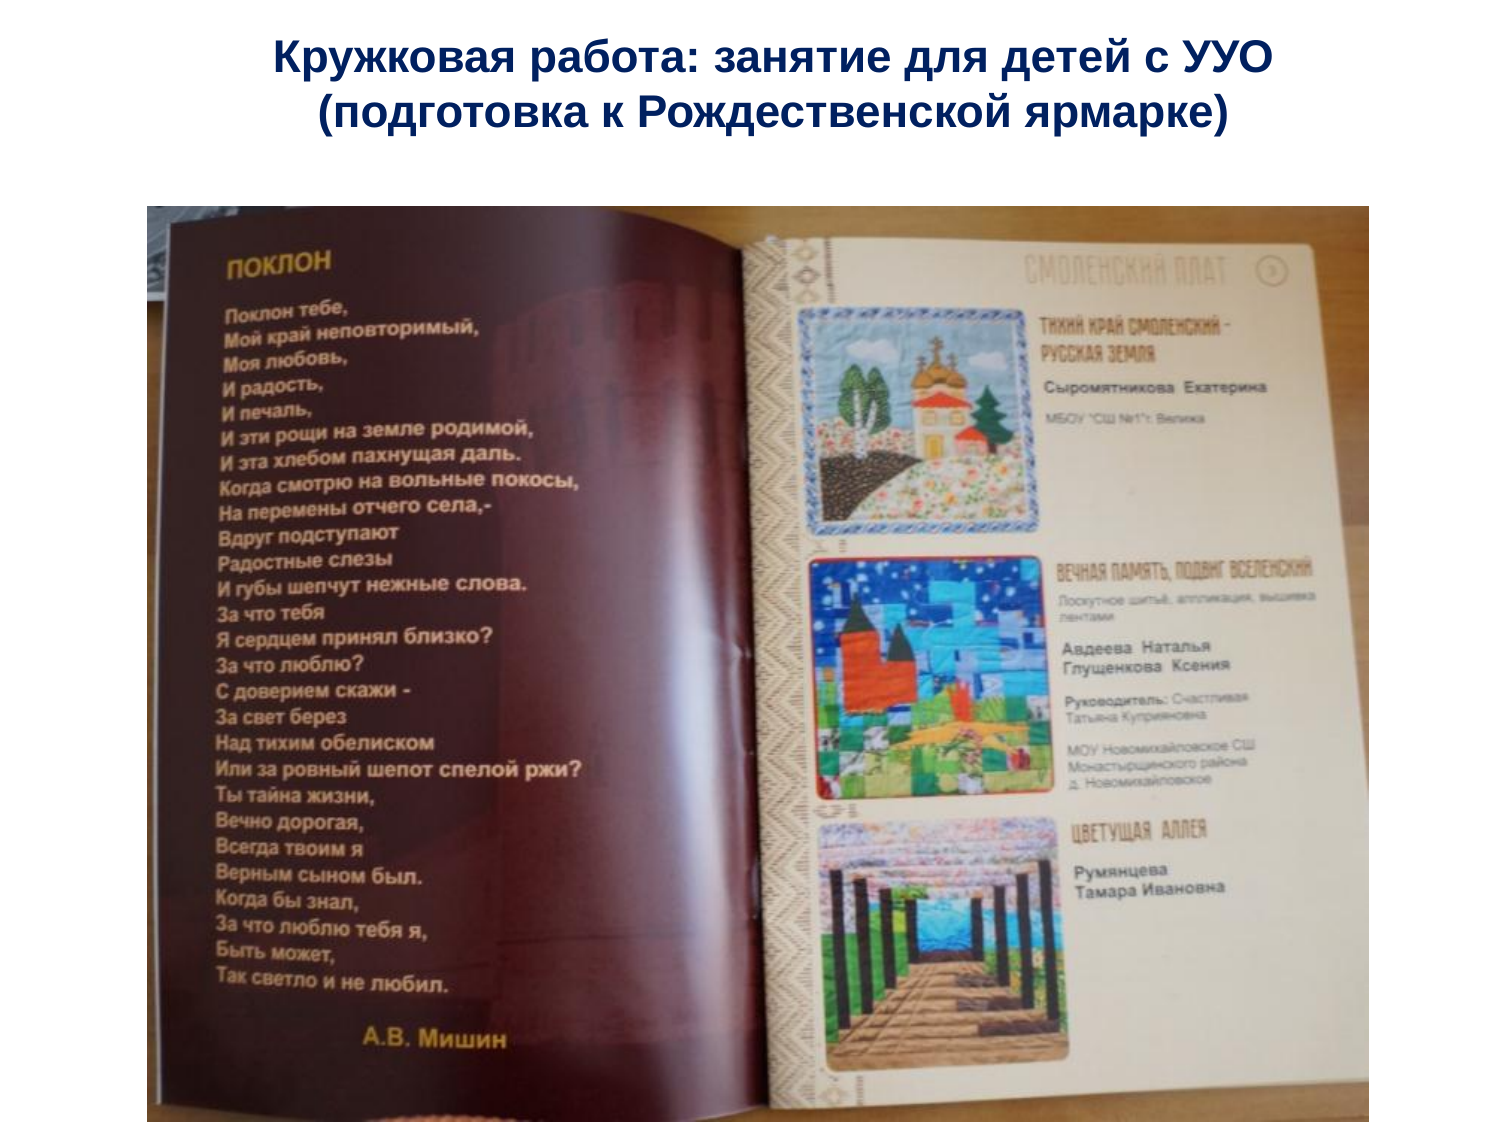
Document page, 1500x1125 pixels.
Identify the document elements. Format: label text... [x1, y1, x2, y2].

text_box Кружковая работа: занятие для детей с УУО (подготовка к Рождественской ярмарке) [88, 19, 1459, 144]
picture [147, 206, 1369, 1123]
